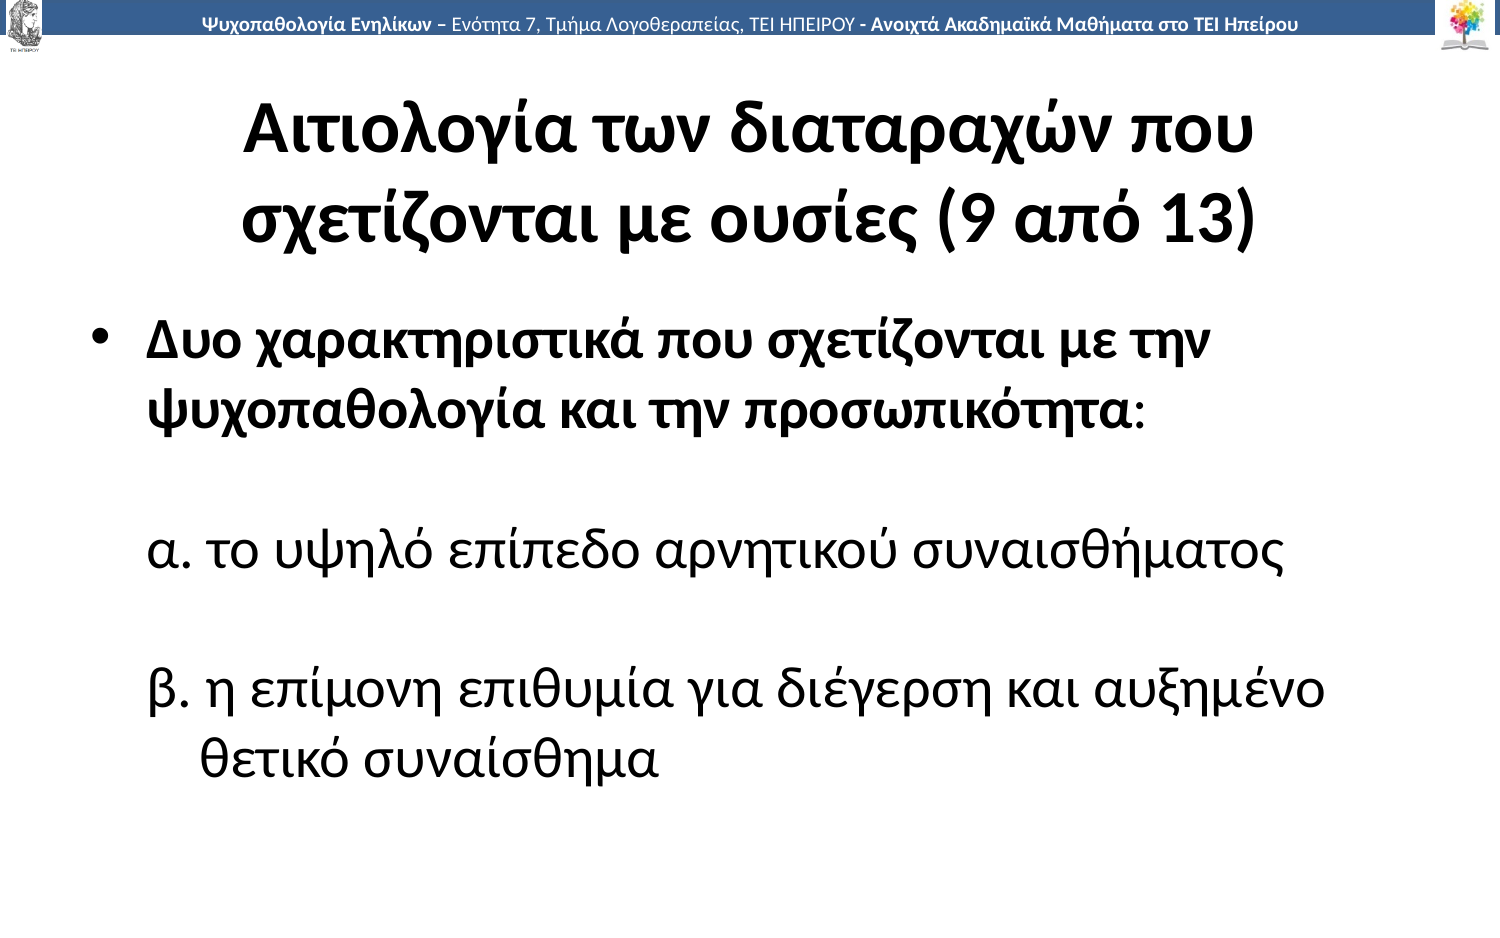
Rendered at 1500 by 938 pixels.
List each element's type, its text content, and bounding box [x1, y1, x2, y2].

picture [6, 0, 42, 54]
picture [1435, 0, 1495, 52]
title Αιτιολογία των διαταραχών που σχετίζονται με ουσίες (9 από 13) [75, 140, 1425, 194]
list Δυο χαρακτηριστικά που σχετίζονται με την ψυχοπαθολογία και την προσωπικότητα: α. το υψηλό επίπεδο αρνητικού συναισθήματος β. η επίμονη επιθυμία για διέγερση και αυξημένο θετικό συναίσθημα [75, 292, 1425, 838]
